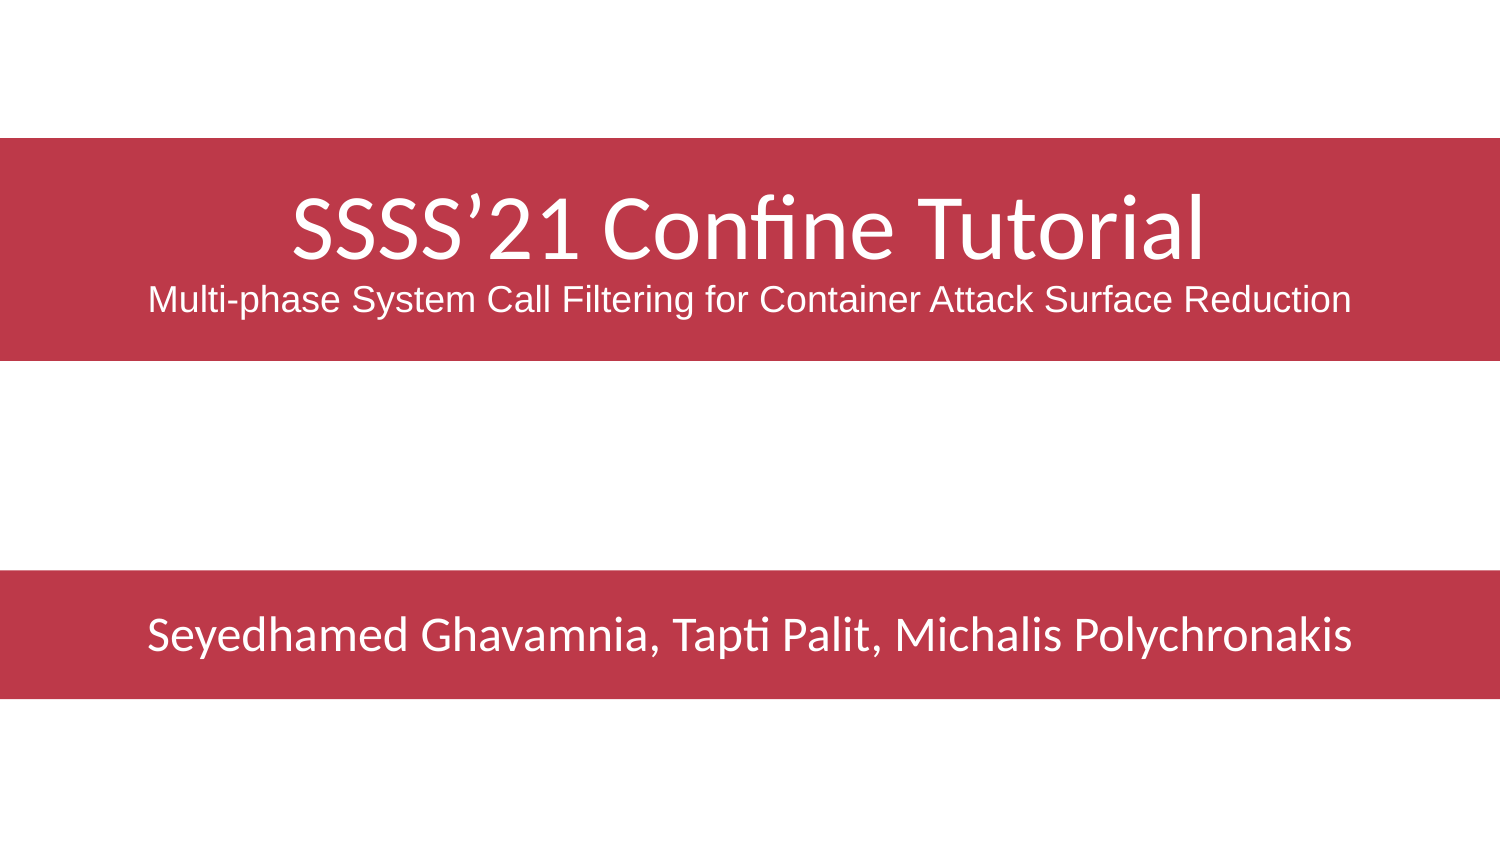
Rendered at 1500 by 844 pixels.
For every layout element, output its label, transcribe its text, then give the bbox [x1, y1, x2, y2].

title SSSS’21 Confine Tutorial Multi-phase System Call Filtering for Container Attack Surface Reduction [0, 138, 1500, 361]
subtitle Seyedhamed Ghavamnia, Tapti Palit, Michalis Polychronakis [0, 570, 1500, 700]
